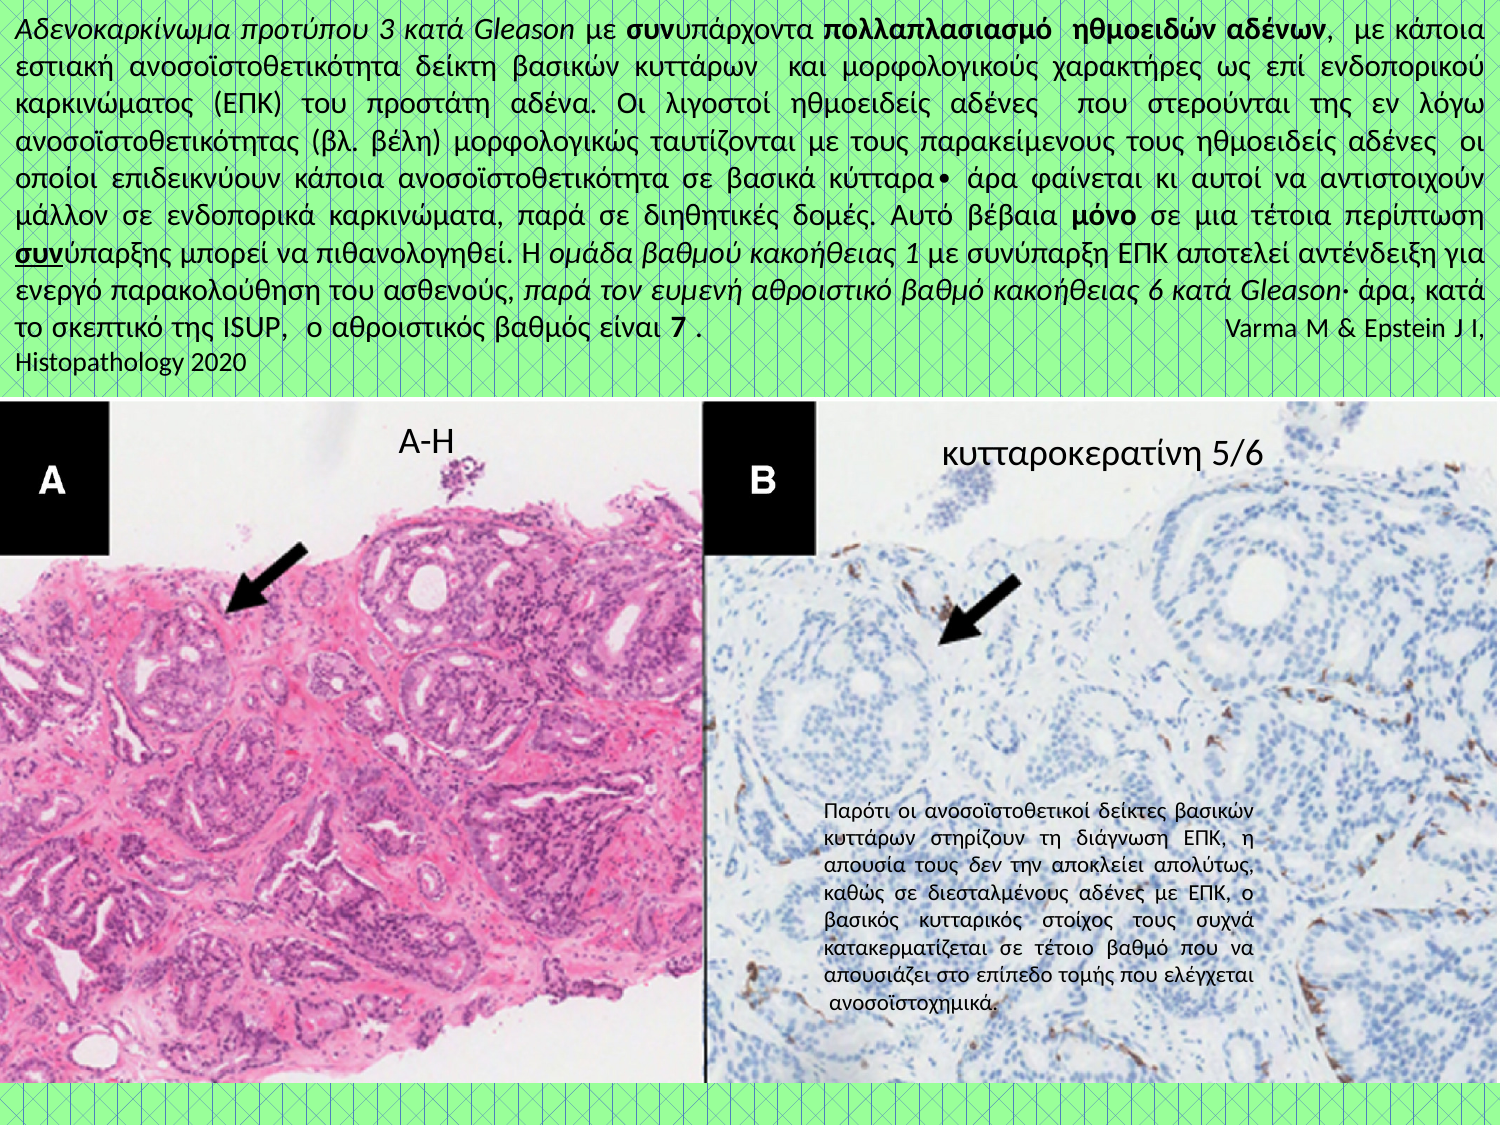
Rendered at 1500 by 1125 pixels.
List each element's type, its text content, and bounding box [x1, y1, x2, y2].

title Αδενοκαρκίνωμα προτύπου 3 κατά Gleason με συνυπάρχοντα πολλαπλασιασμό ηθμοειδών αδένων, με κάποια εστιακή ανοσοϊστοθετικότητα δείκτη βασικών κυττάρων και μορφολογικούς χαρακτήρες ως επί ενδοπορικού καρκινώματος (ΕΠΚ) του προστάτη αδένα. Οι λιγοστοί ηθμοειδείς αδένες που στερούνται της εν λόγω ανοσοϊστοθετικότητας (βλ. βέλη) μορφολογικώς ταυτίζονται με τους παρακείμενους τους ηθμοειδείς αδένες οι οποίοι επιδεικνύουν κάποια ανοσοϊστοθετικότητα σε βασικά κύτταρα∙ άρα φαίνεται κι αυτοί να αντιστοιχούν μάλλον σε ενδοπορικά καρκινώματα, παρά σε διηθητικές δομές. Αυτό βέβαια μόνο σε μια τέτοια περίπτωση συνύπαρξης μπορεί να πιθανολογηθεί. Η ομάδα βαθμού κακοήθειας 1 με συνύπαρξη ΕΠΚ αποτελεί αντένδειξη για ενεργό παρακολούθηση του ασθενούς, παρά τον ευμενή αθροιστικό βαθμό κακοήθειας 6 κατά Gleason· άρα, κατά το σκεπτικό της ISUP, ο αθροιστικός βαθμός είναι 7 . Varma Μ & Εpstein J I, Histopathology 2020 [0, 0, 1500, 386]
picture [0, 396, 1500, 1083]
